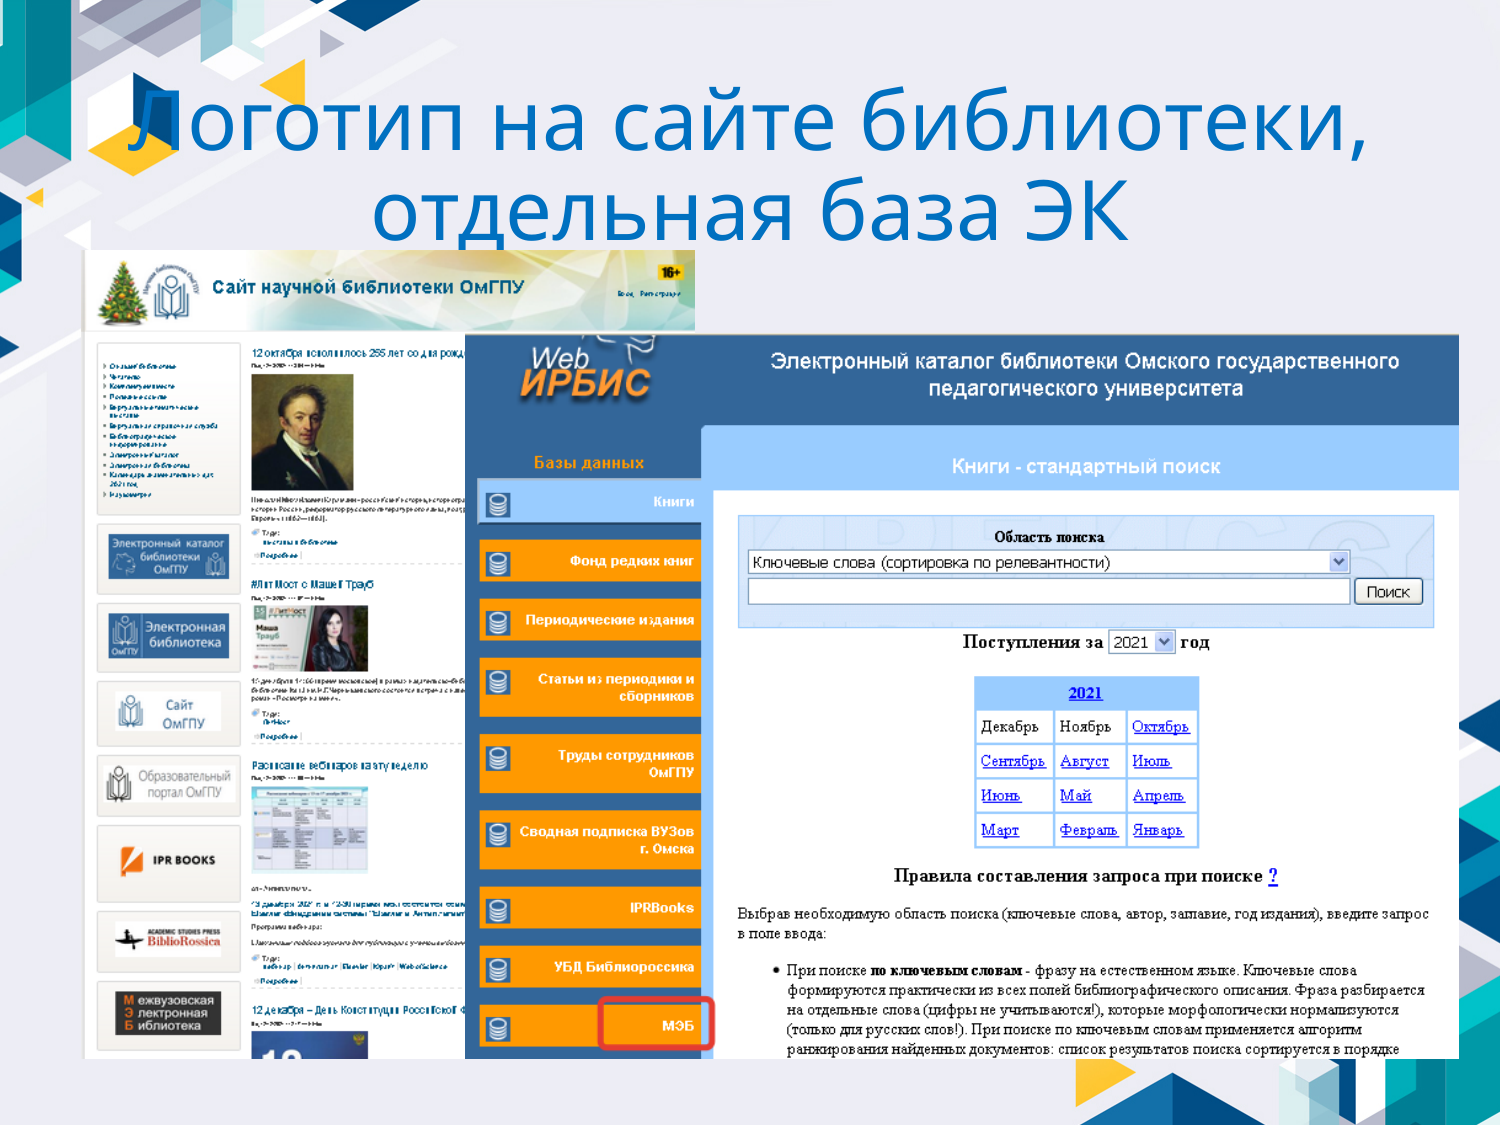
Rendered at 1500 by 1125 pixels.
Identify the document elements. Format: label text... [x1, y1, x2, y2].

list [81, 250, 695, 1059]
title Логотип на сайте библиотеки, отдельная база ЭК [103, 59, 1397, 278]
picture [0, 0, 1500, 1125]
